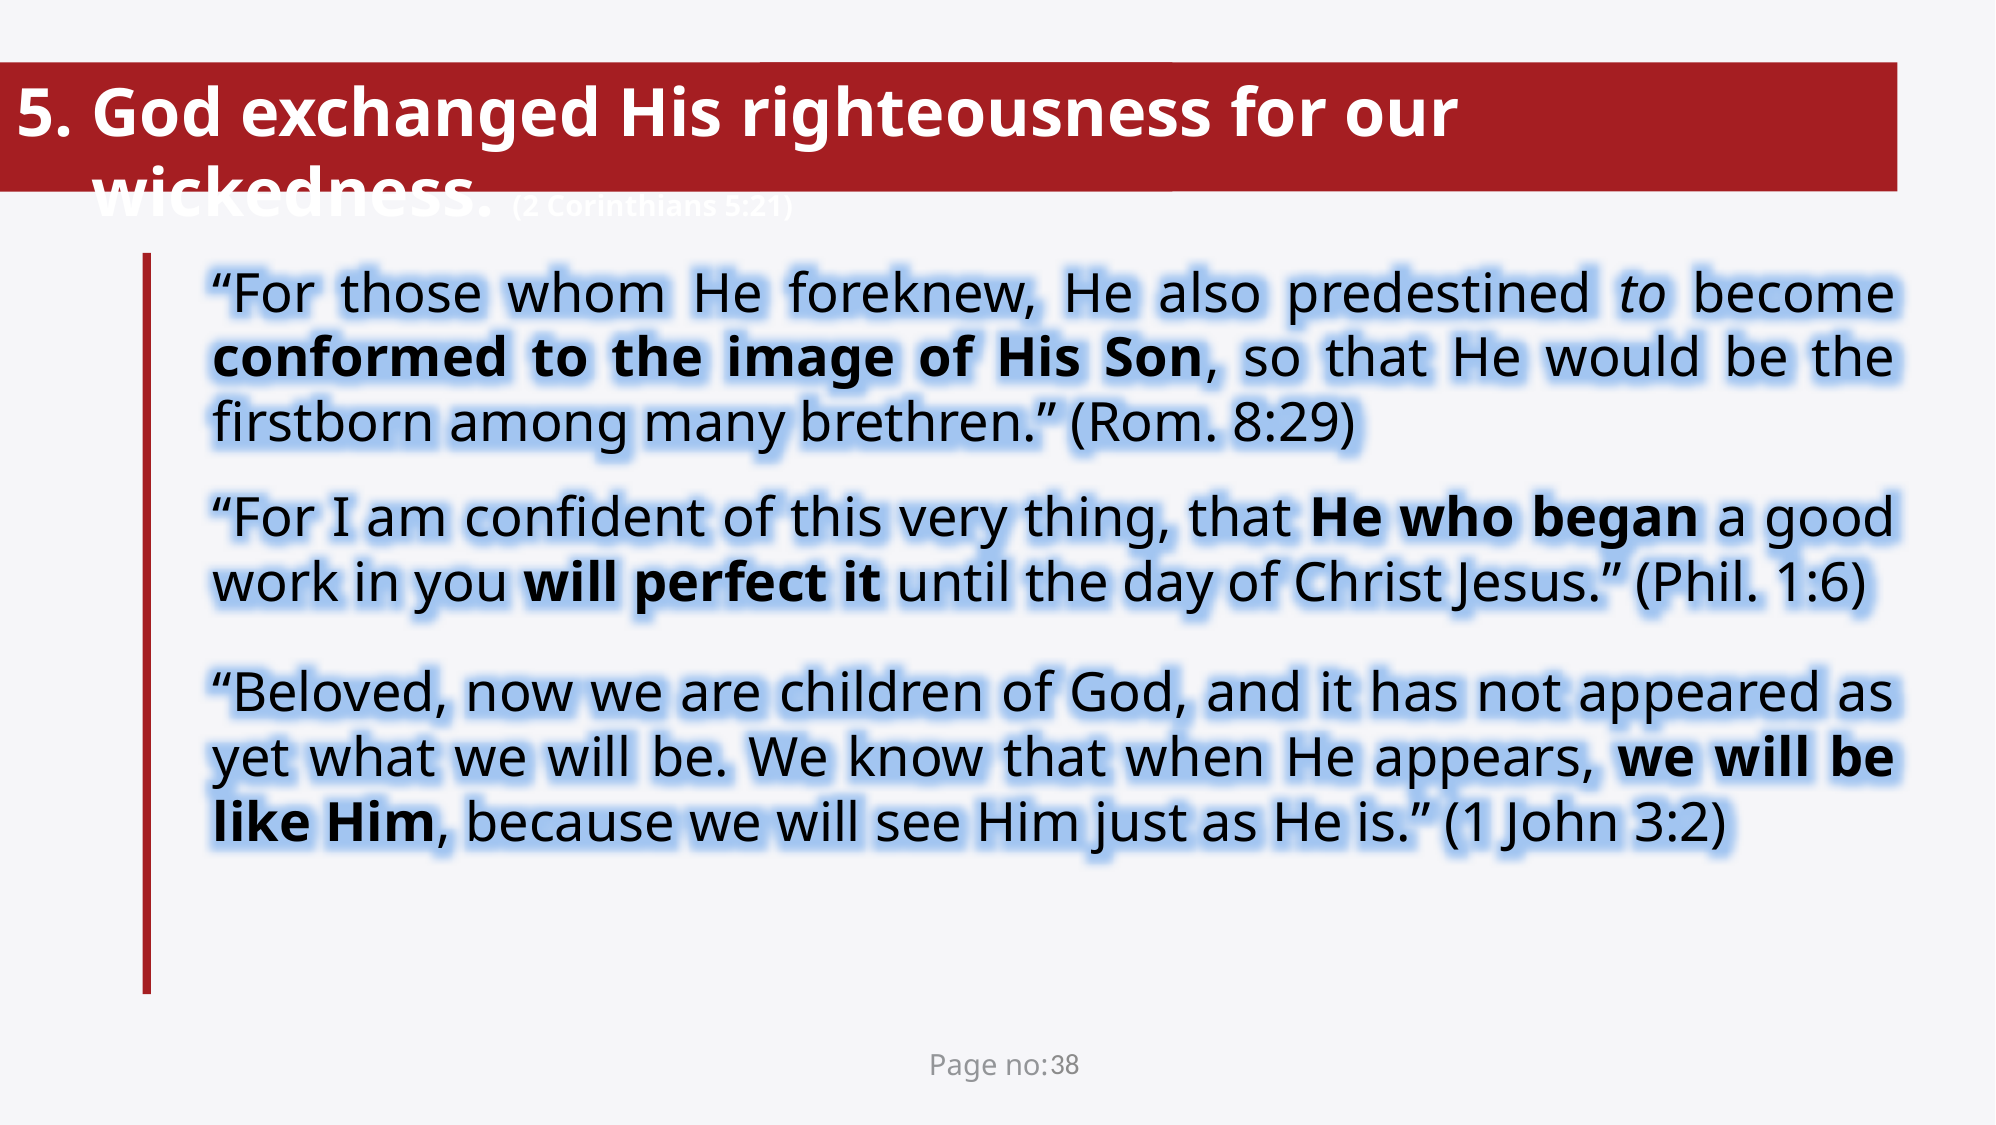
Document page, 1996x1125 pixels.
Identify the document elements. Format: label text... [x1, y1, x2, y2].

text_box “Beloved, now we are children of God, and it has not appeared as yet what we will be. We know that when He appears, we will be like Him, because we will see Him just as He is.” (1 John 3:2) [198, 650, 1911, 860]
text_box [1, 62, 1898, 194]
text_box “For those whom He foreknew, He also predestined to become conformed to the image of His Son, so that He would be the firstborn among many brethren.” (Rom. 8:29) [198, 250, 1911, 461]
text_box “For I am confident of this very thing, that He who began a good work in you will perfect it until the day of Christ Jesus.” (Phil. 1:6) [198, 476, 1911, 620]
